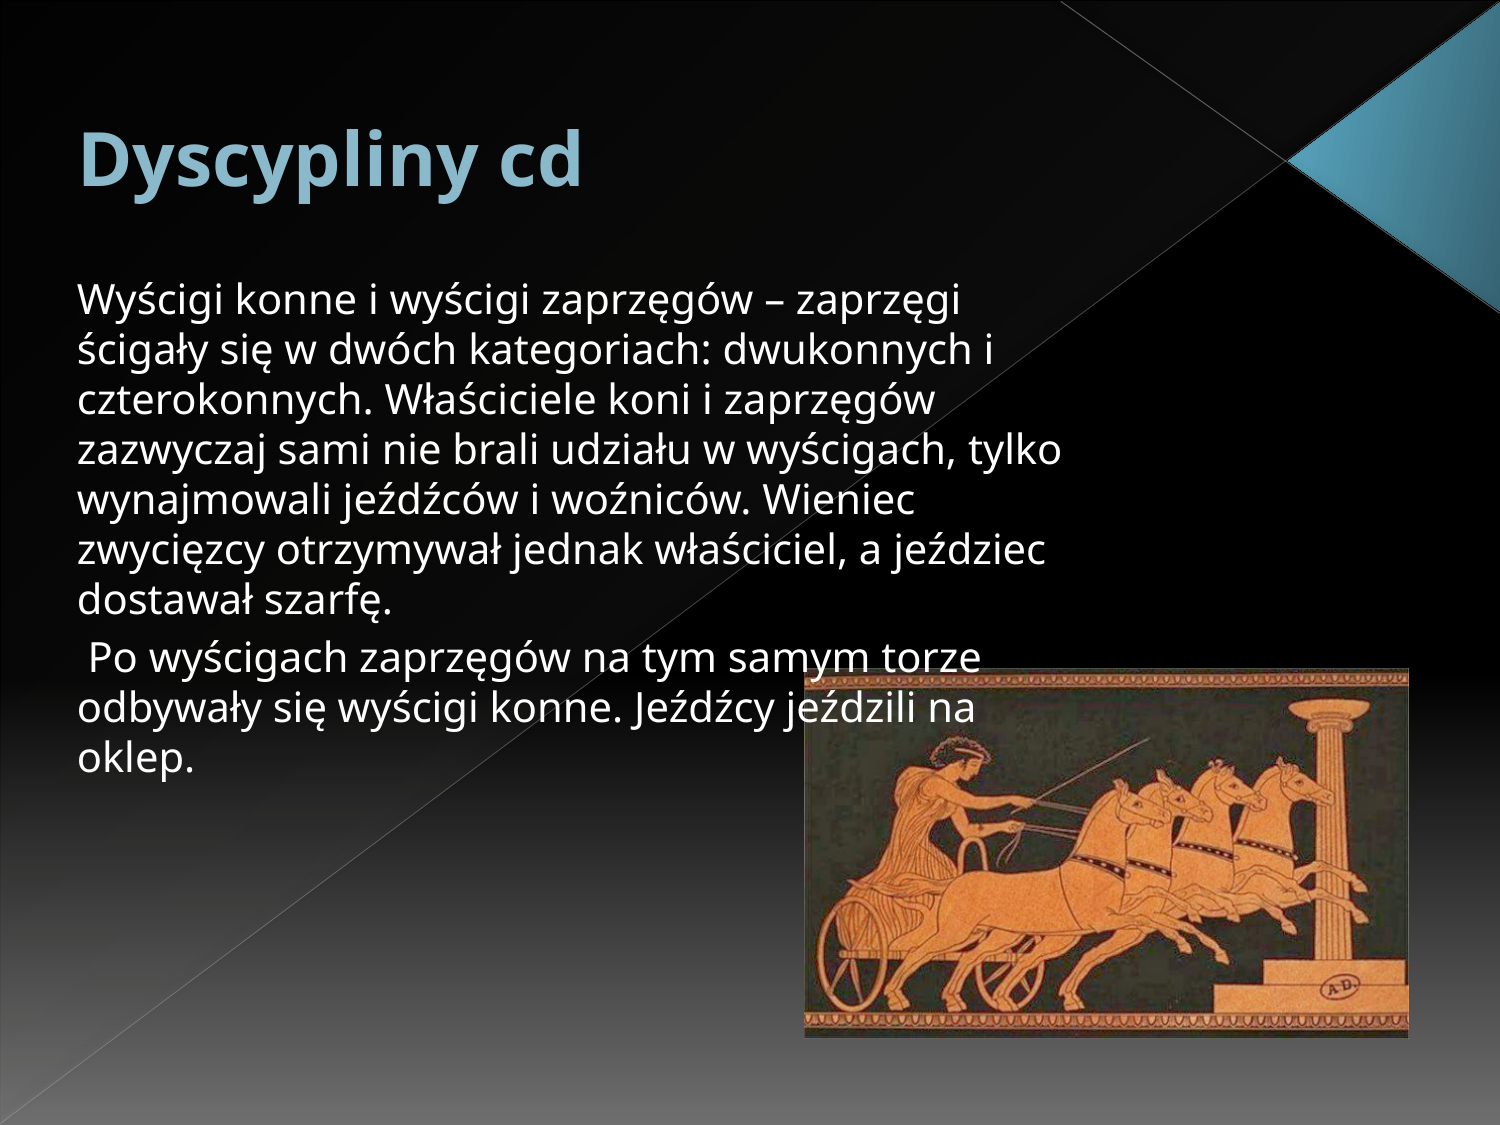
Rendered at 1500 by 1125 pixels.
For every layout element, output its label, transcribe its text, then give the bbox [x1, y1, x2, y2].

title Dyscypliny cd [62, 44, 1250, 268]
list Wyścigi konne i wyścigi zaprzęgów – zaprzęgi ścigały się w dwóch kategoriach: dwukonnych i czterokonnych. Właściciele koni i zaprzęgów zazwyczaj sami nie brali udziału w wyścigach, tylko wynajmowali jeźdźców i woźniców. Wieniec zwycięzcy otrzymywał jednak właściciel, a jeździec dostawał szarfę. Po wyścigach zaprzęgów na tym samym torze odbywały się wyścigi konne. Jeźdźcy jeździli na oklep. [53, 265, 1107, 797]
picture [804, 668, 1409, 1039]
